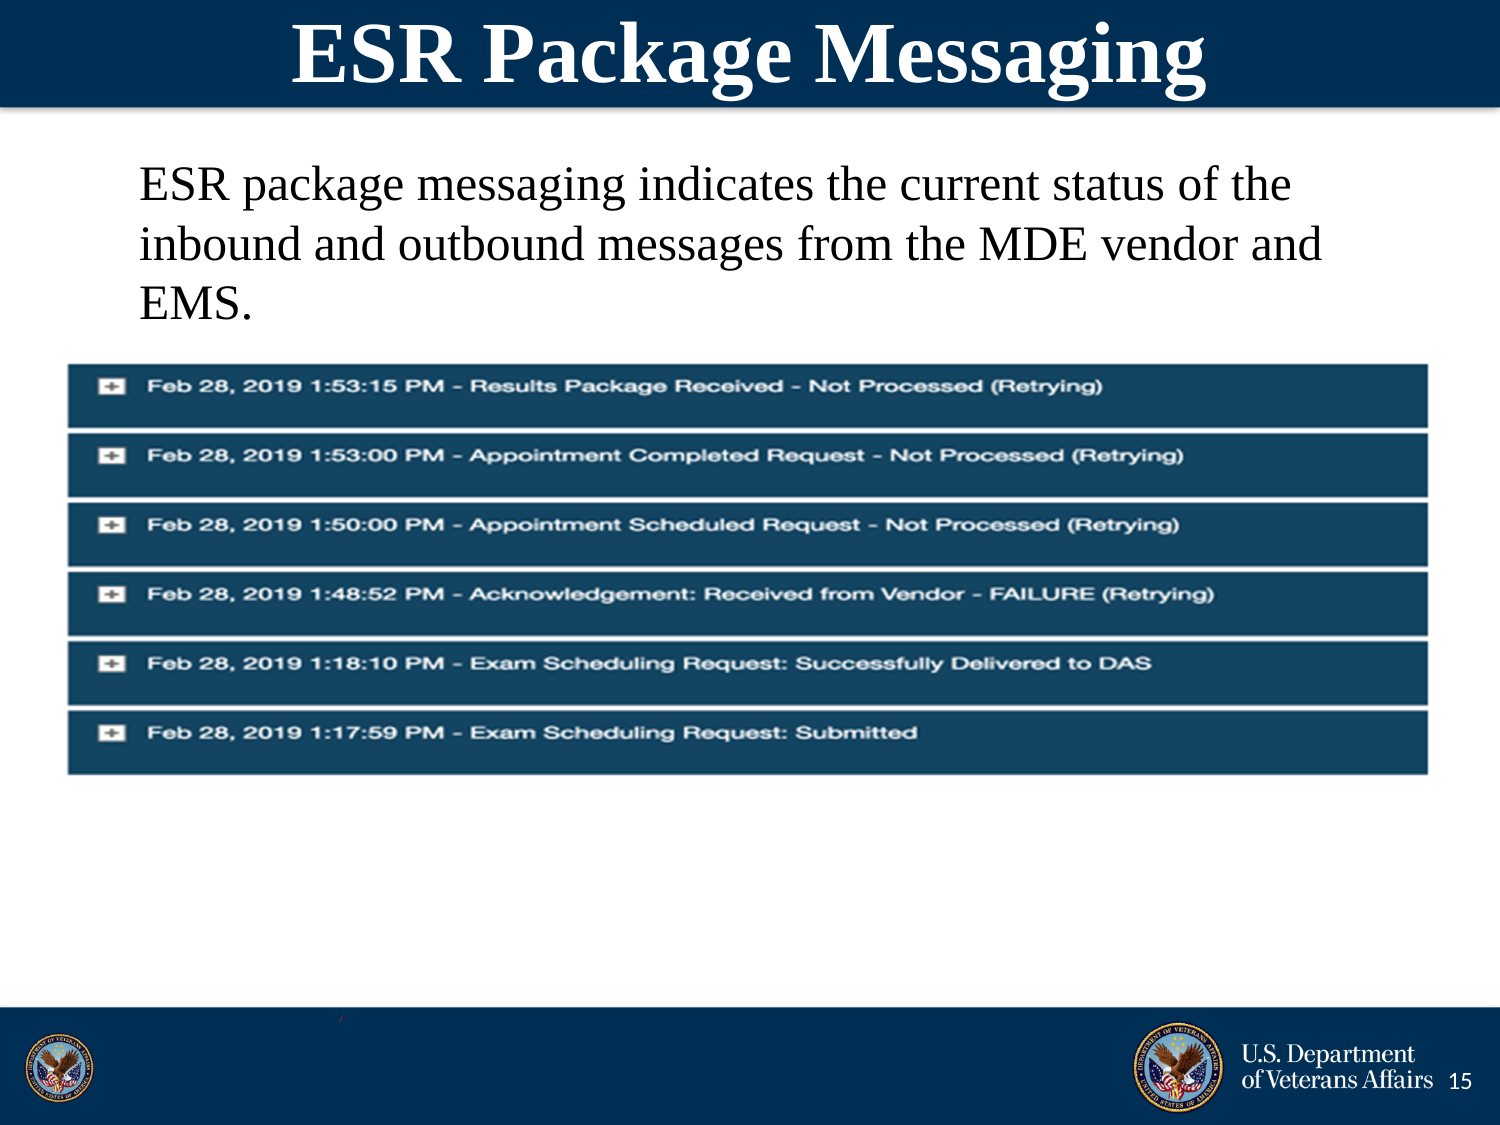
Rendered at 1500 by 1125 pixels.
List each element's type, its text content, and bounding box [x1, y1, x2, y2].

slide_number 15 [1425, 1049, 1489, 1110]
list ESR package messaging indicates the current status of the inbound and outbound messages from the MDE vendor and EMS. [50, 143, 1400, 335]
picture [49, 337, 1451, 788]
picture [24, 1012, 1438, 1120]
title ESR Package Messaging [0, 0, 1500, 108]
